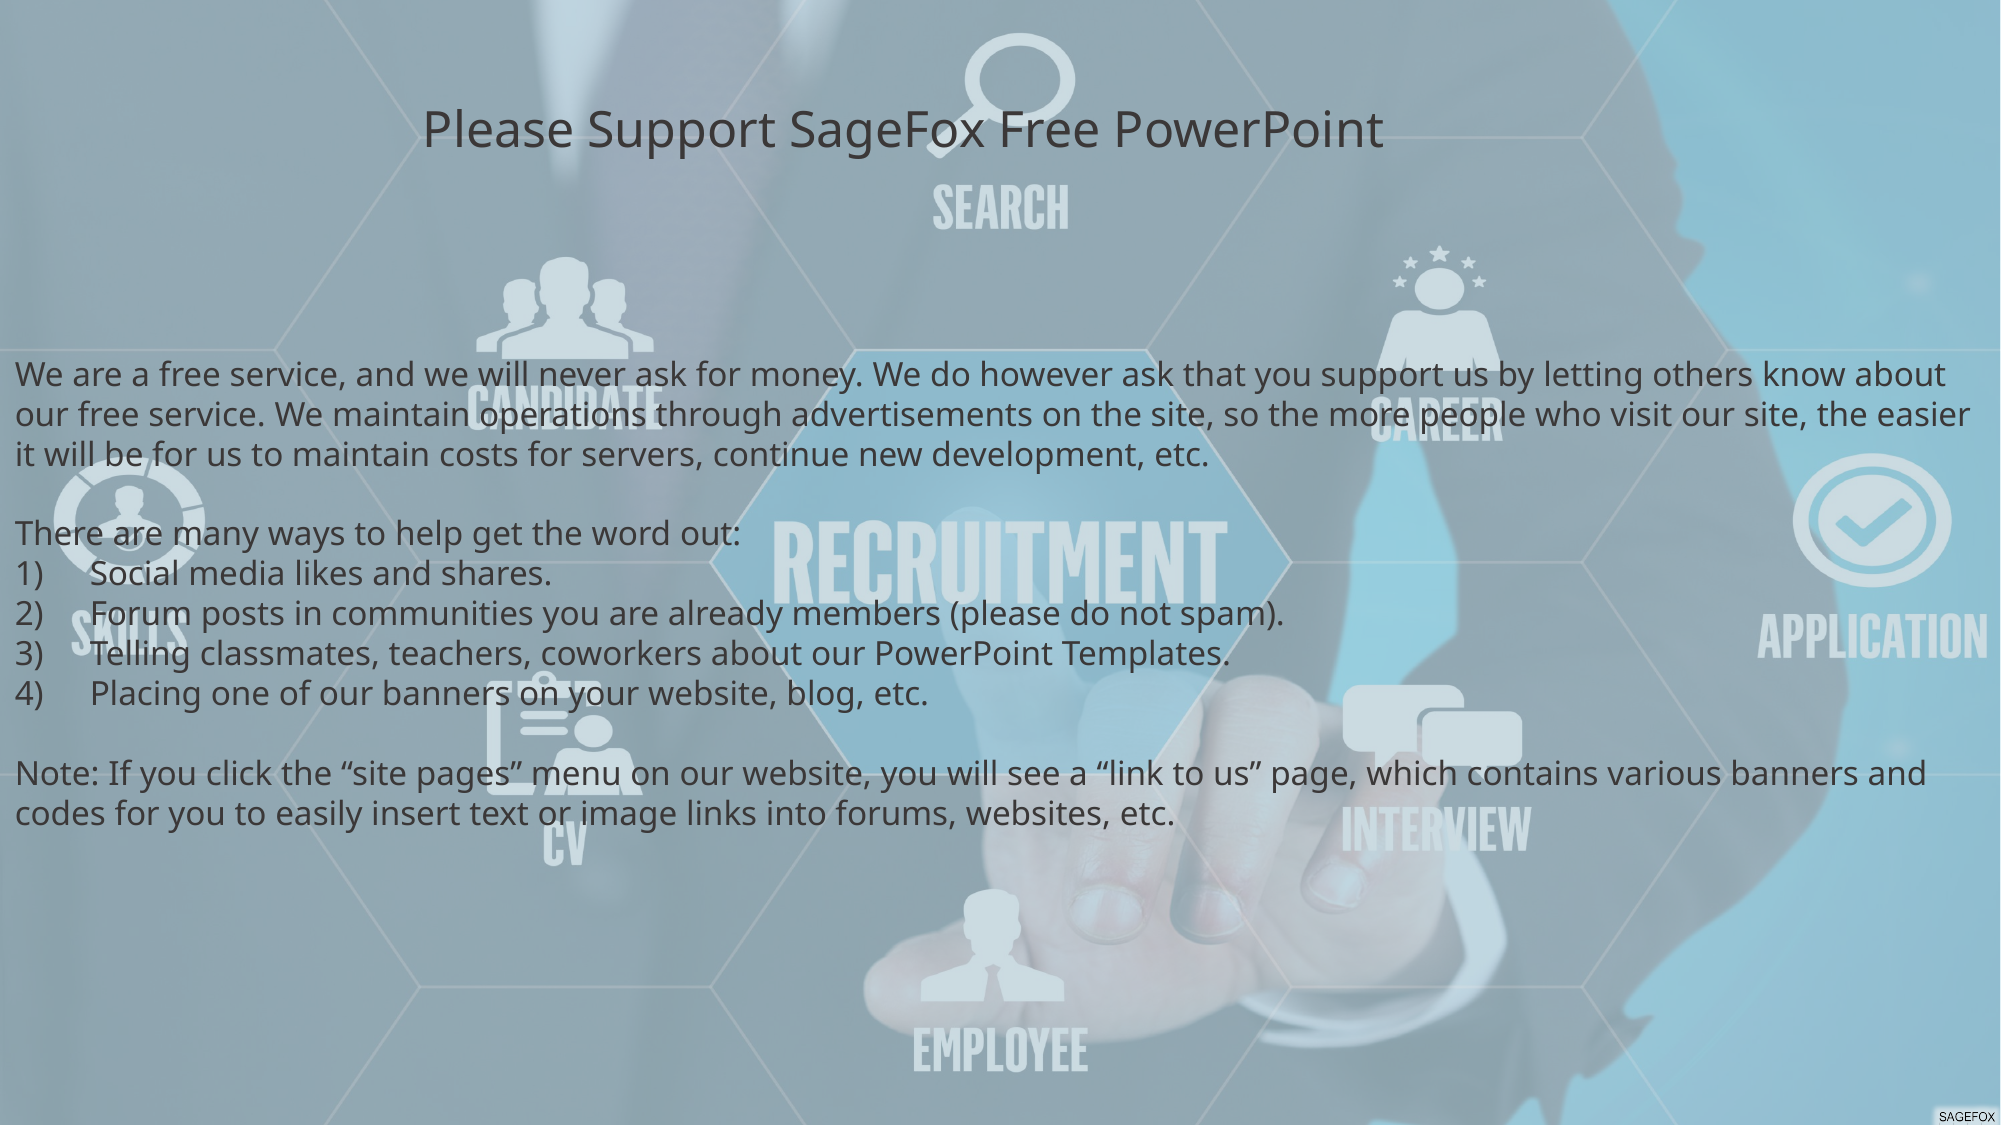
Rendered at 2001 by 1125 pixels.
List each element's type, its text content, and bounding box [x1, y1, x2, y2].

title Please Support SageFox Free PowerPoint [363, 72, 1444, 190]
text_box We are a free service, and we will never ask for money. We do however ask that you support us by letting others know about our free service. We maintain operations through advertisements on the site, so the more people who visit our site, the easier it will be for us to maintain costs for servers, continue new development, etc. There are many ways to help get the word out: Social media likes and shares. Forum posts in communities you are already members (please do not spam). Telling classmates, teachers, coworkers about our PowerPoint Templates. Placing one of our banners on your website, blog, etc. Note: If you click the “site pages” menu on our website, you will see a “link to us” page, which contains various banners and codes for you to easily insert text or image links into forums, websites, etc. [0, 0, 2000, 1125]
picture [1936, 1111, 1997, 1125]
